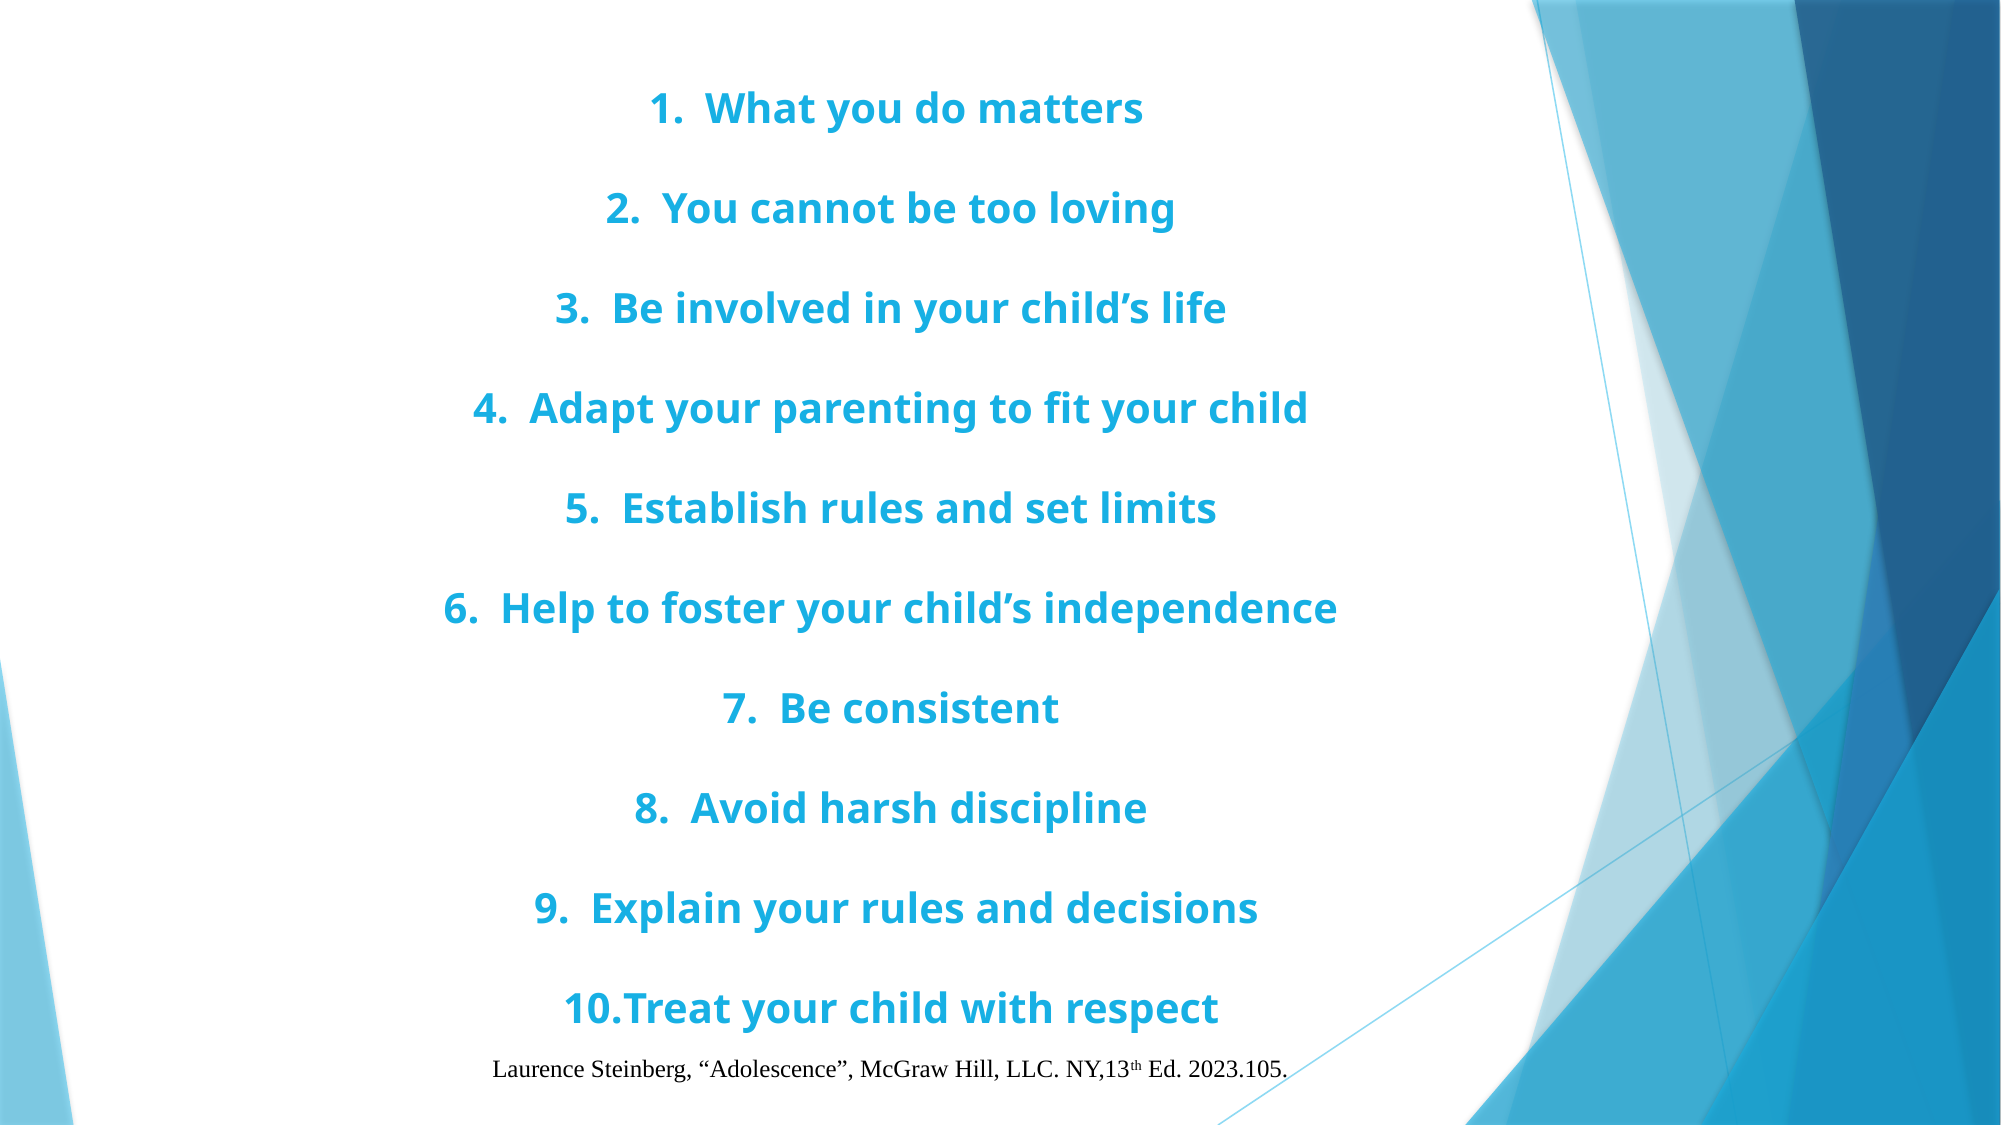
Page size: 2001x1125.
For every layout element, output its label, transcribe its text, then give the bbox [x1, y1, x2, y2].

text_box What you do matters You cannot be too loving Be involved in your child’s life Adapt your parenting to fit your child Establish rules and set limits Help to foster your child’s independence Be consistent Avoid harsh discipline Explain your rules and decisions Treat your child with respect Laurence Steinberg, “Adolescence”, McGraw Hill, LLC. NY,13th Ed. 2023.105. [140, 24, 1653, 1091]
